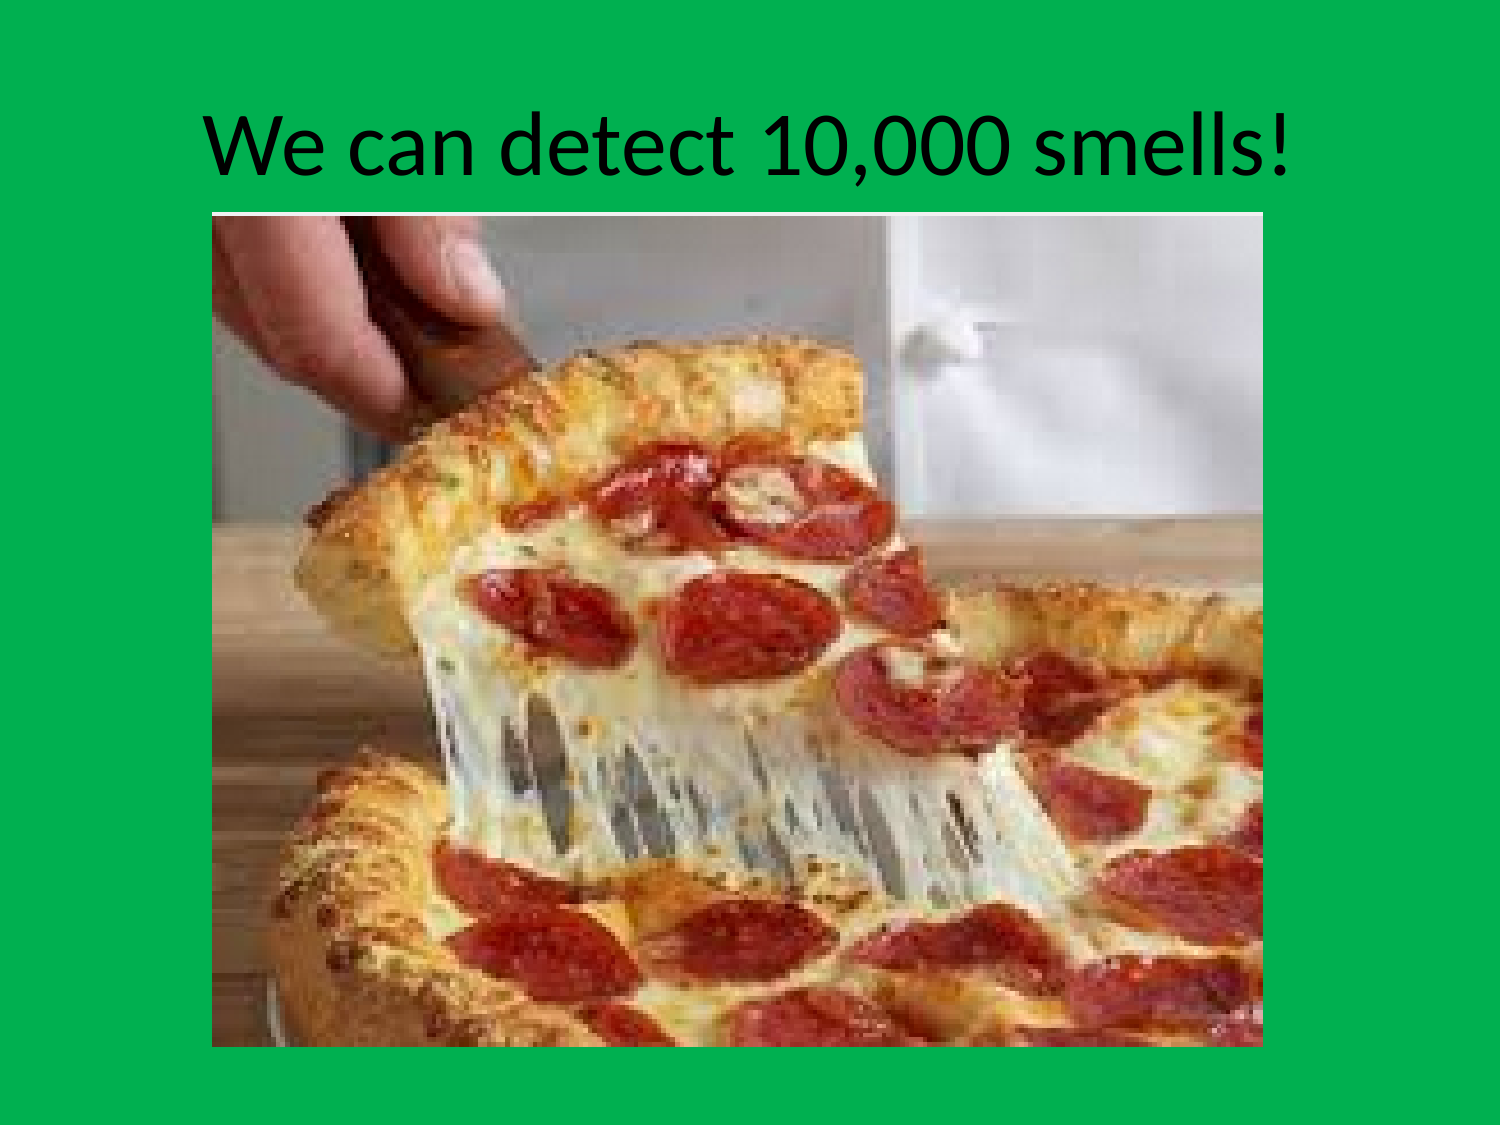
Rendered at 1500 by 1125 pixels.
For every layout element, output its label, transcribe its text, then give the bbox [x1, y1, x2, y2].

title We can detect 10,000 smells! [75, 45, 1425, 233]
picture [212, 212, 1263, 1048]
